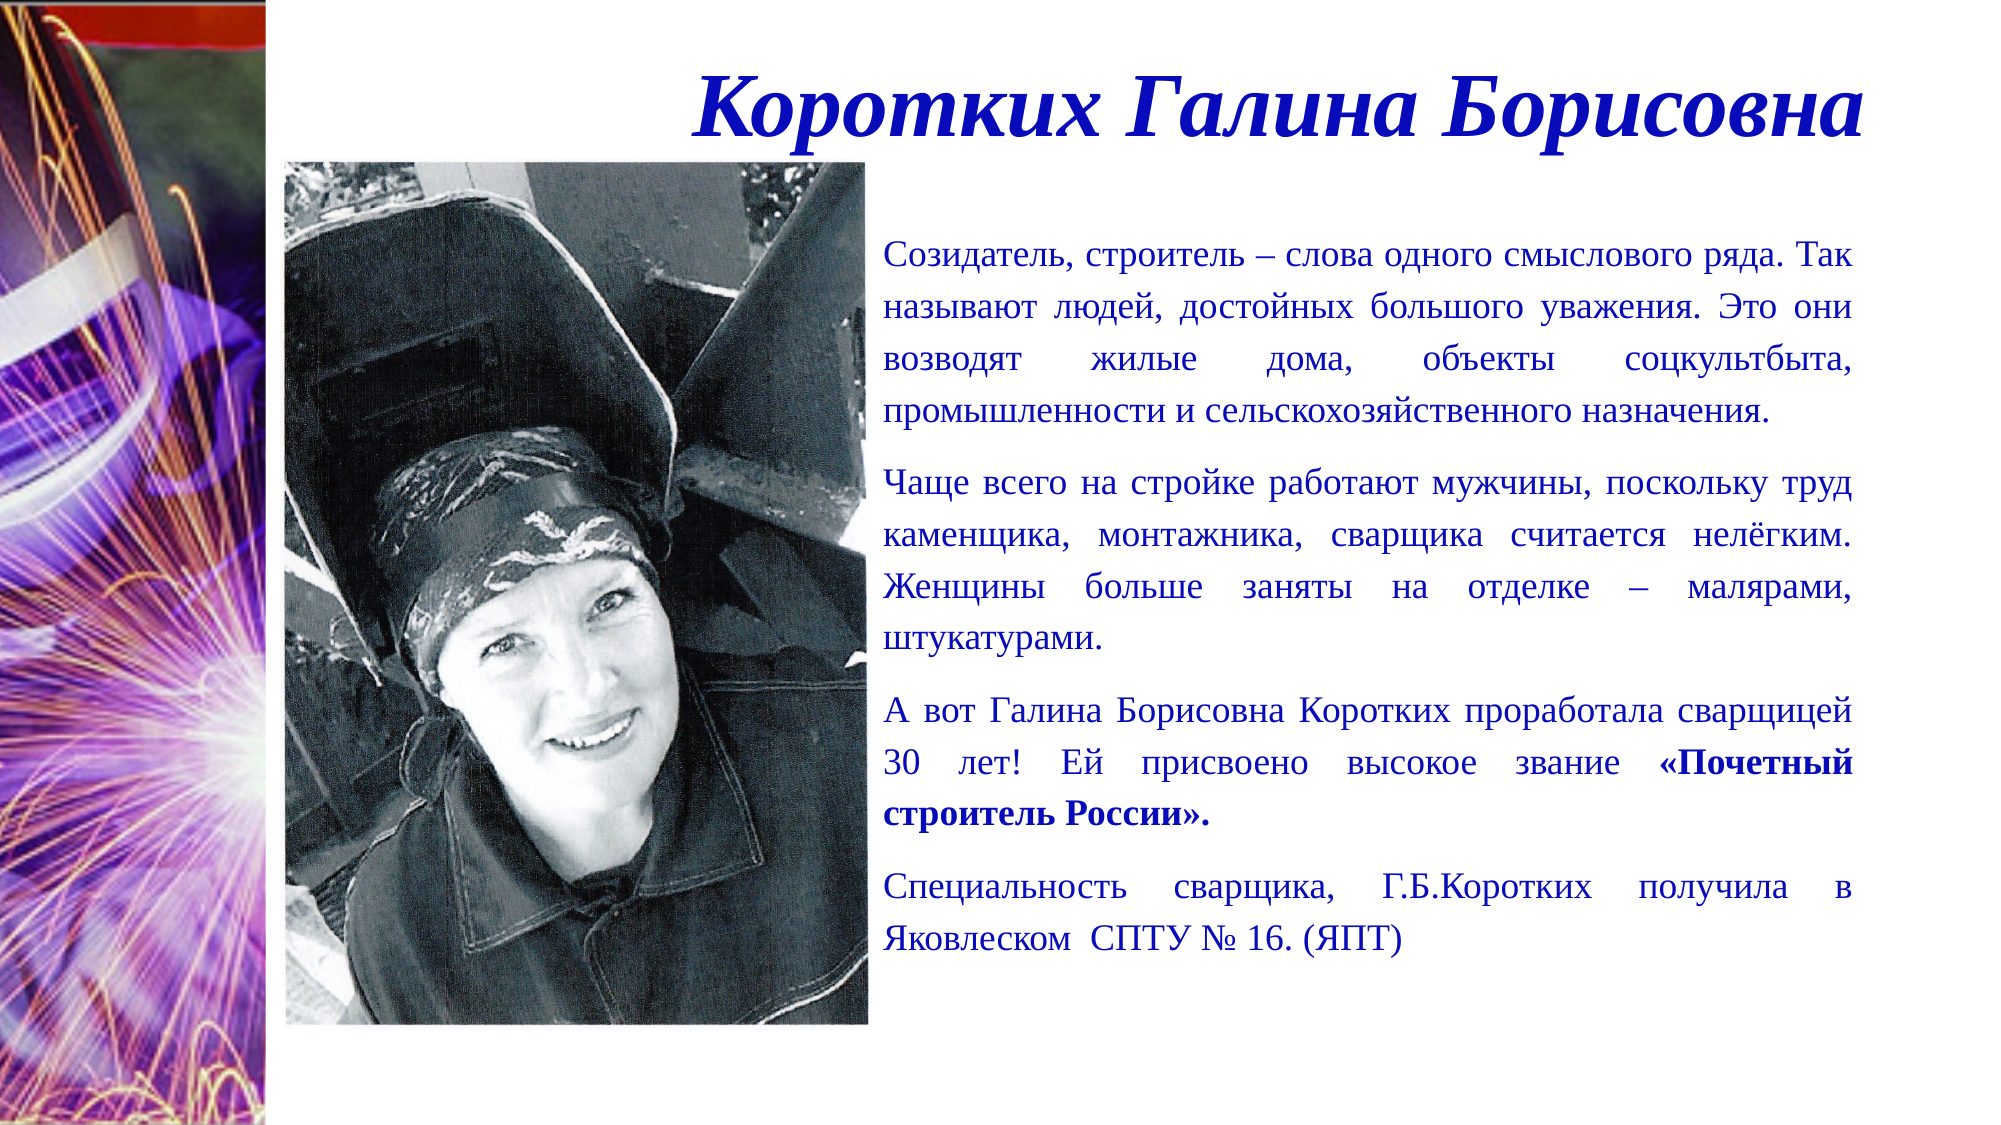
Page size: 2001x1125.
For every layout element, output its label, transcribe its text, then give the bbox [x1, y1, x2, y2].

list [280, 158, 869, 1030]
title Коротких Галина Борисовна [677, 23, 2000, 241]
text_box Созидатель, строитель – слова одного смыслового ряда. Так называют людей, достойных большого уважения. Это они возводят жилые дома, объекты соцкультбыта, промышленности и сельскохозяйственного назначения. Чаще всего на стройке работают мужчины, поскольку труд каменщика, монтажника, сварщика считается нелёгким. Женщины больше заняты на отделке – малярами, штукатурами. А вот Галина Борисовна Коротких проработала сварщицей 30 лет! Ей присвоено высокое звание «Почетный строитель России». Специальность сварщика, Г.Б.Коротких получила в Яковлеском СПТУ № 16. (ЯПТ) [869, 215, 1869, 966]
picture [0, 0, 266, 1125]
